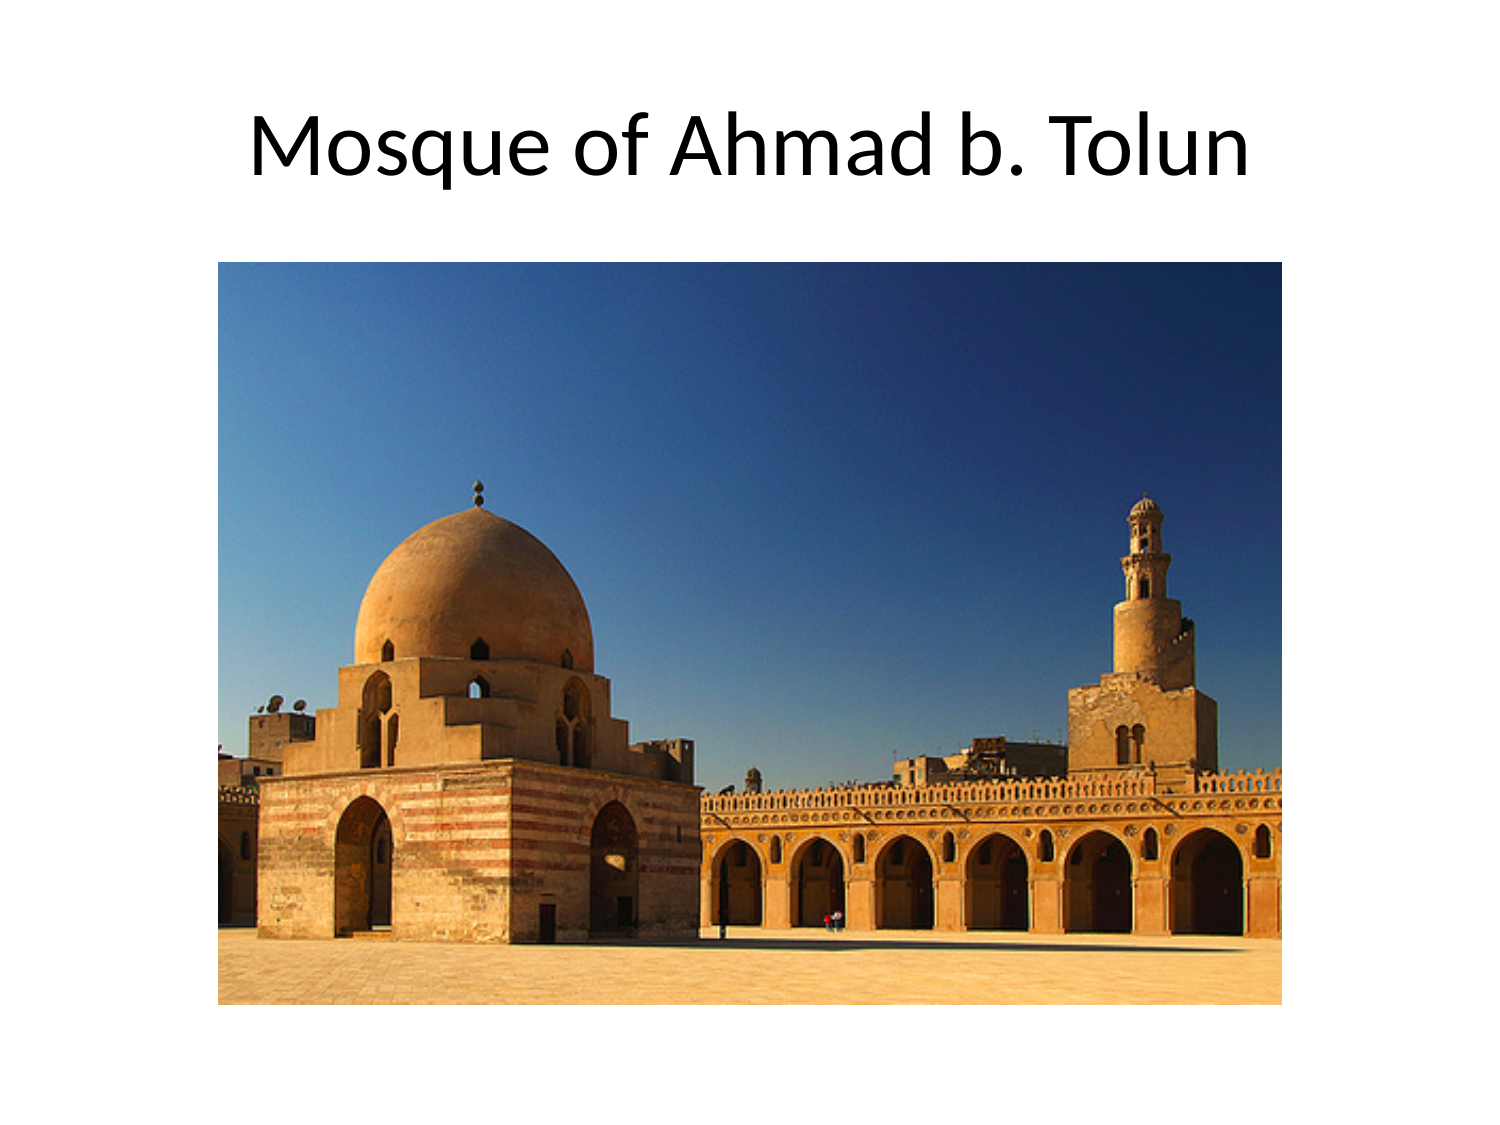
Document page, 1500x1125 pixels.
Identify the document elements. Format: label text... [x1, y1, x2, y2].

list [74, 262, 1426, 1006]
title Mosque of Ahmad b. Tolun [75, 45, 1425, 233]
